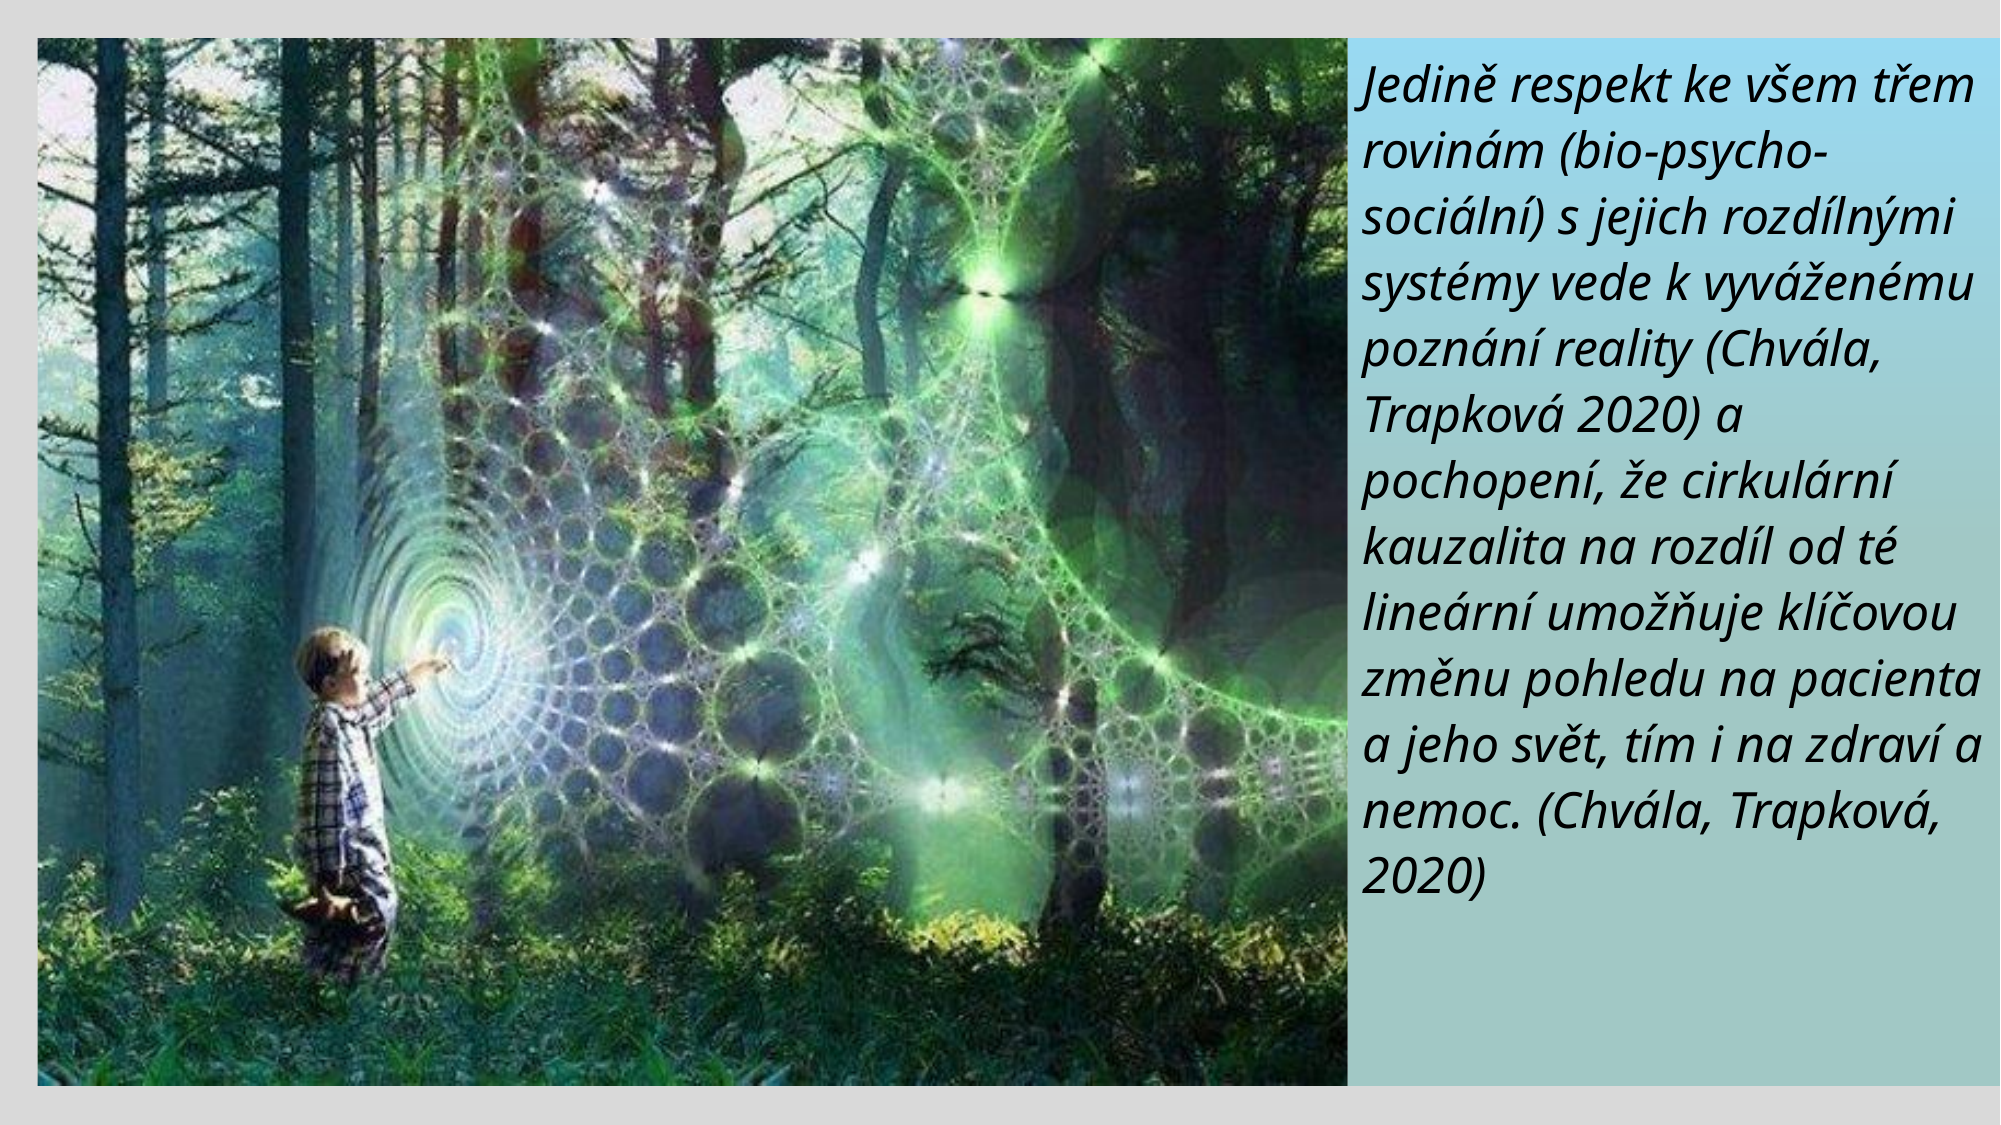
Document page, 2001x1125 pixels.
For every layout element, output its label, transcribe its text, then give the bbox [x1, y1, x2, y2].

list Jedině respekt ke všem třem rovinám (bio-psycho-sociální) s jejich rozdílnými systémy vede k vyváženému poznání reality (Chvála, Trapková 2020) a pochopení, že cirkulární kauzalita na rozdíl od té lineární umožňuje klíčovou změnu pohledu na pacienta a jeho svět, tím i na zdraví a nemoc. (Chvála, Trapková, 2020) [1350, 38, 2000, 1086]
picture [37, 38, 1348, 1086]
